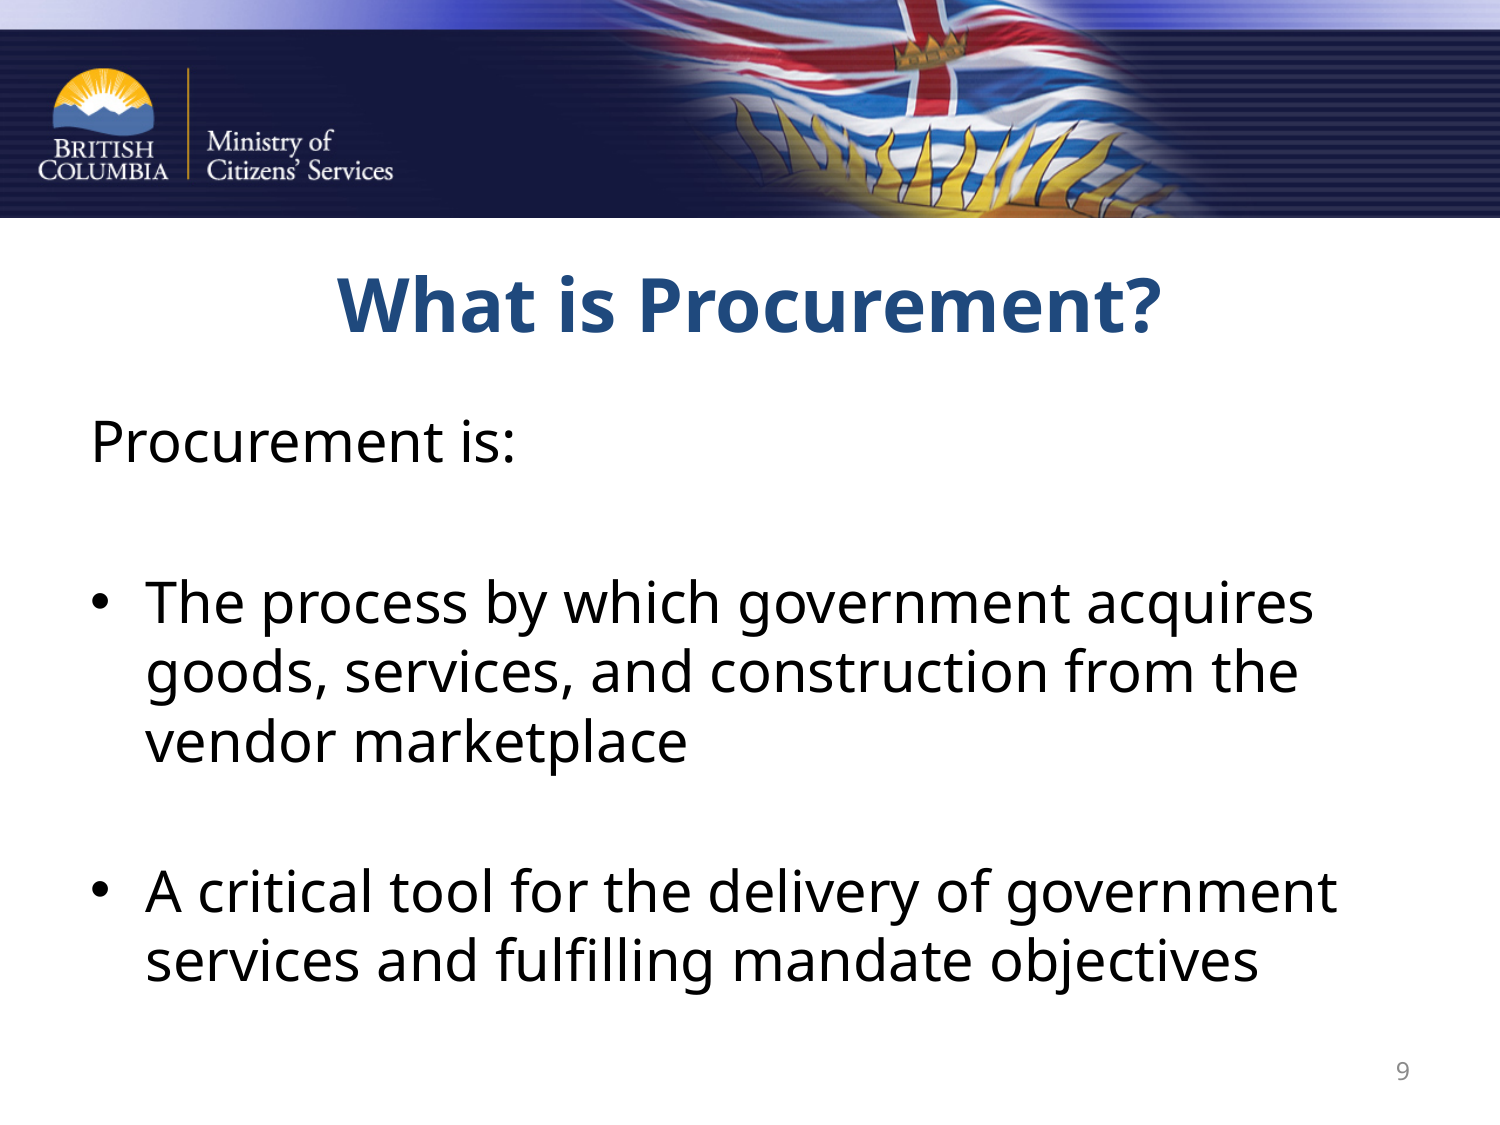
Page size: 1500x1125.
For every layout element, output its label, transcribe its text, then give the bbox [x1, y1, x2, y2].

slide_number 9 [1074, 1042, 1425, 1103]
picture [0, 0, 1500, 218]
title What is Procurement? [75, 230, 1425, 374]
list Procurement is: The process by which government acquires goods, services, and construction from the vendor marketplace A critical tool for the delivery of government services and fulfilling mandate objectives [75, 397, 1425, 1005]
